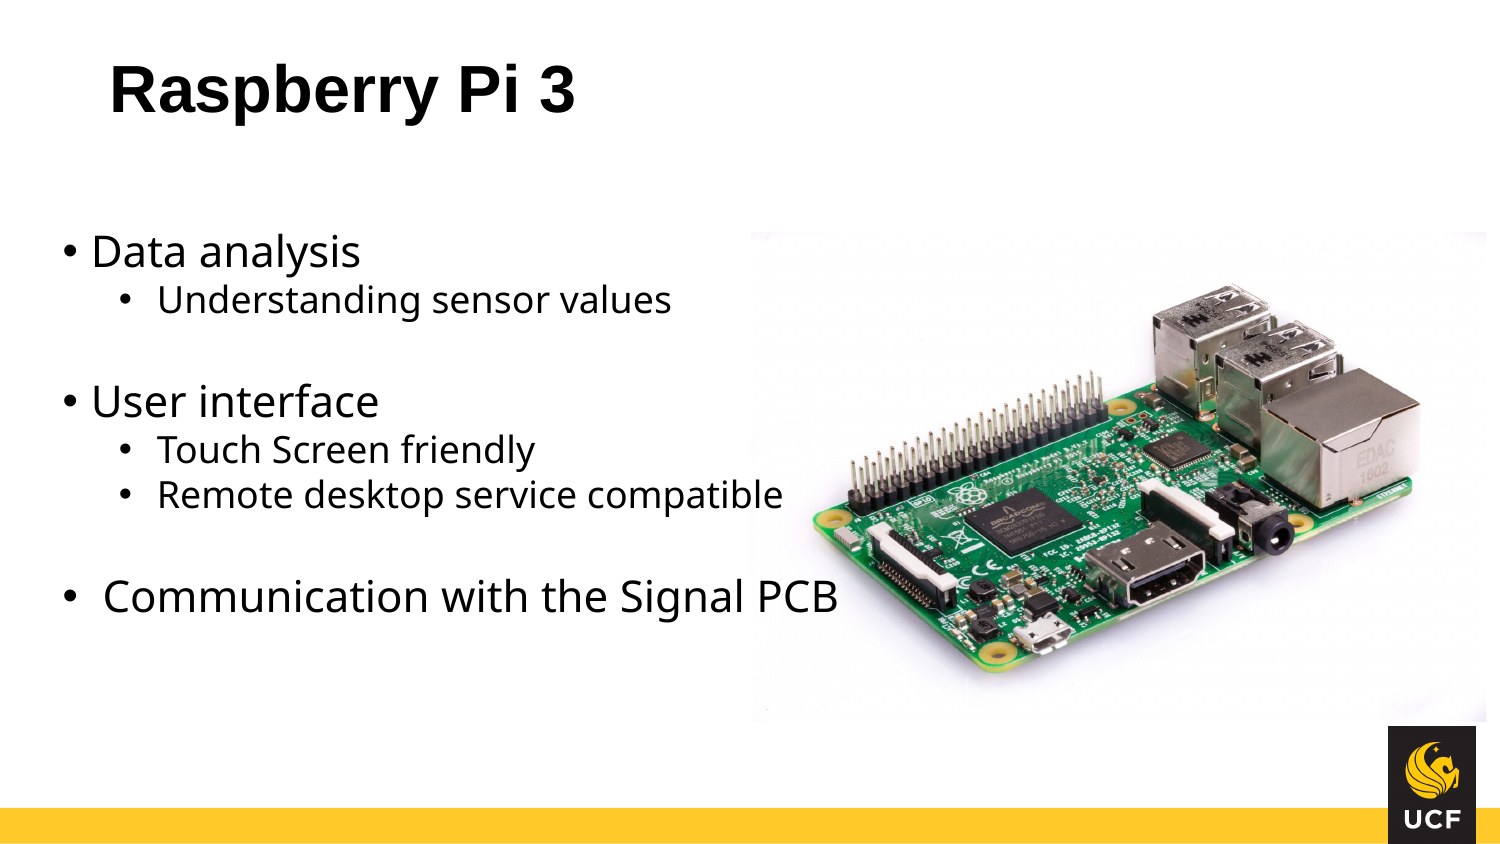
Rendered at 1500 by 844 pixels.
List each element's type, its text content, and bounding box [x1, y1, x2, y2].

picture [1388, 726, 1476, 844]
title Raspberry Pi 3 [94, 4, 1389, 168]
list Data analysis Understanding sensor values User interface Touch Screen friendly Remote desktop service compatible Communication with the Signal PCB [47, 163, 1104, 782]
picture [751, 231, 1486, 722]
